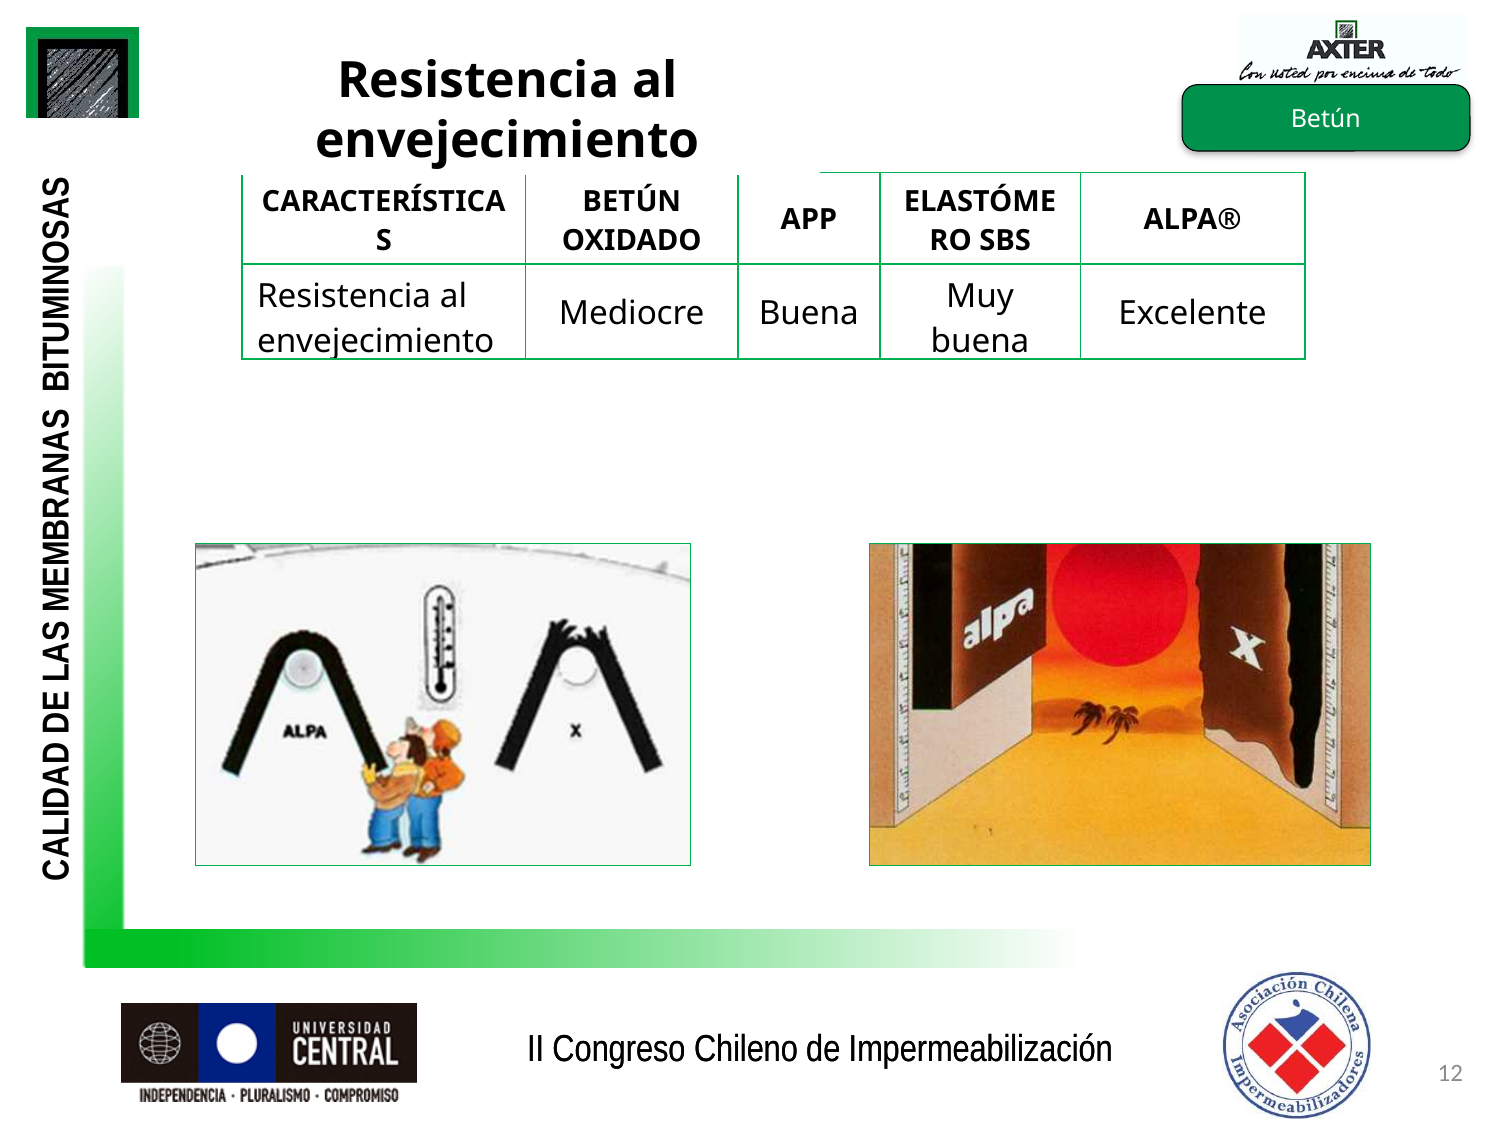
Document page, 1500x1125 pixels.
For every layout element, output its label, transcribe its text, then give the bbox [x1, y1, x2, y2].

table_header ELASTÓMERO SBS [881, 173, 1080, 263]
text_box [121, 971, 1432, 1124]
picture [1222, 5, 1479, 100]
text_box CALIDAD DE LAS MEMBRANAS BITUMINOSAS [25, 151, 82, 899]
picture [26, 27, 139, 118]
picture [1222, 971, 1371, 1119]
table_header CARACTERÍSTICAS [243, 175, 525, 263]
text_box [85, 268, 122, 928]
picture [195, 543, 691, 866]
table_cell Muy buena [881, 265, 1080, 358]
text_box Betún [1181, 84, 1471, 152]
text_box Resistencia al envejecimiento [195, 40, 820, 175]
table_cell Buena [739, 265, 879, 358]
table_header BETÚN OXIDADO [526, 175, 737, 263]
slide_number 12 [1432, 1041, 1479, 1102]
picture [869, 543, 1371, 866]
table_header APP [739, 173, 879, 263]
table_header ALPA® [1081, 173, 1304, 263]
table_cell Excelente [1081, 265, 1304, 358]
table_cell Mediocre [526, 265, 737, 358]
text_box [84, 928, 1079, 969]
table_cell Resistencia al envejecimiento [243, 265, 525, 358]
